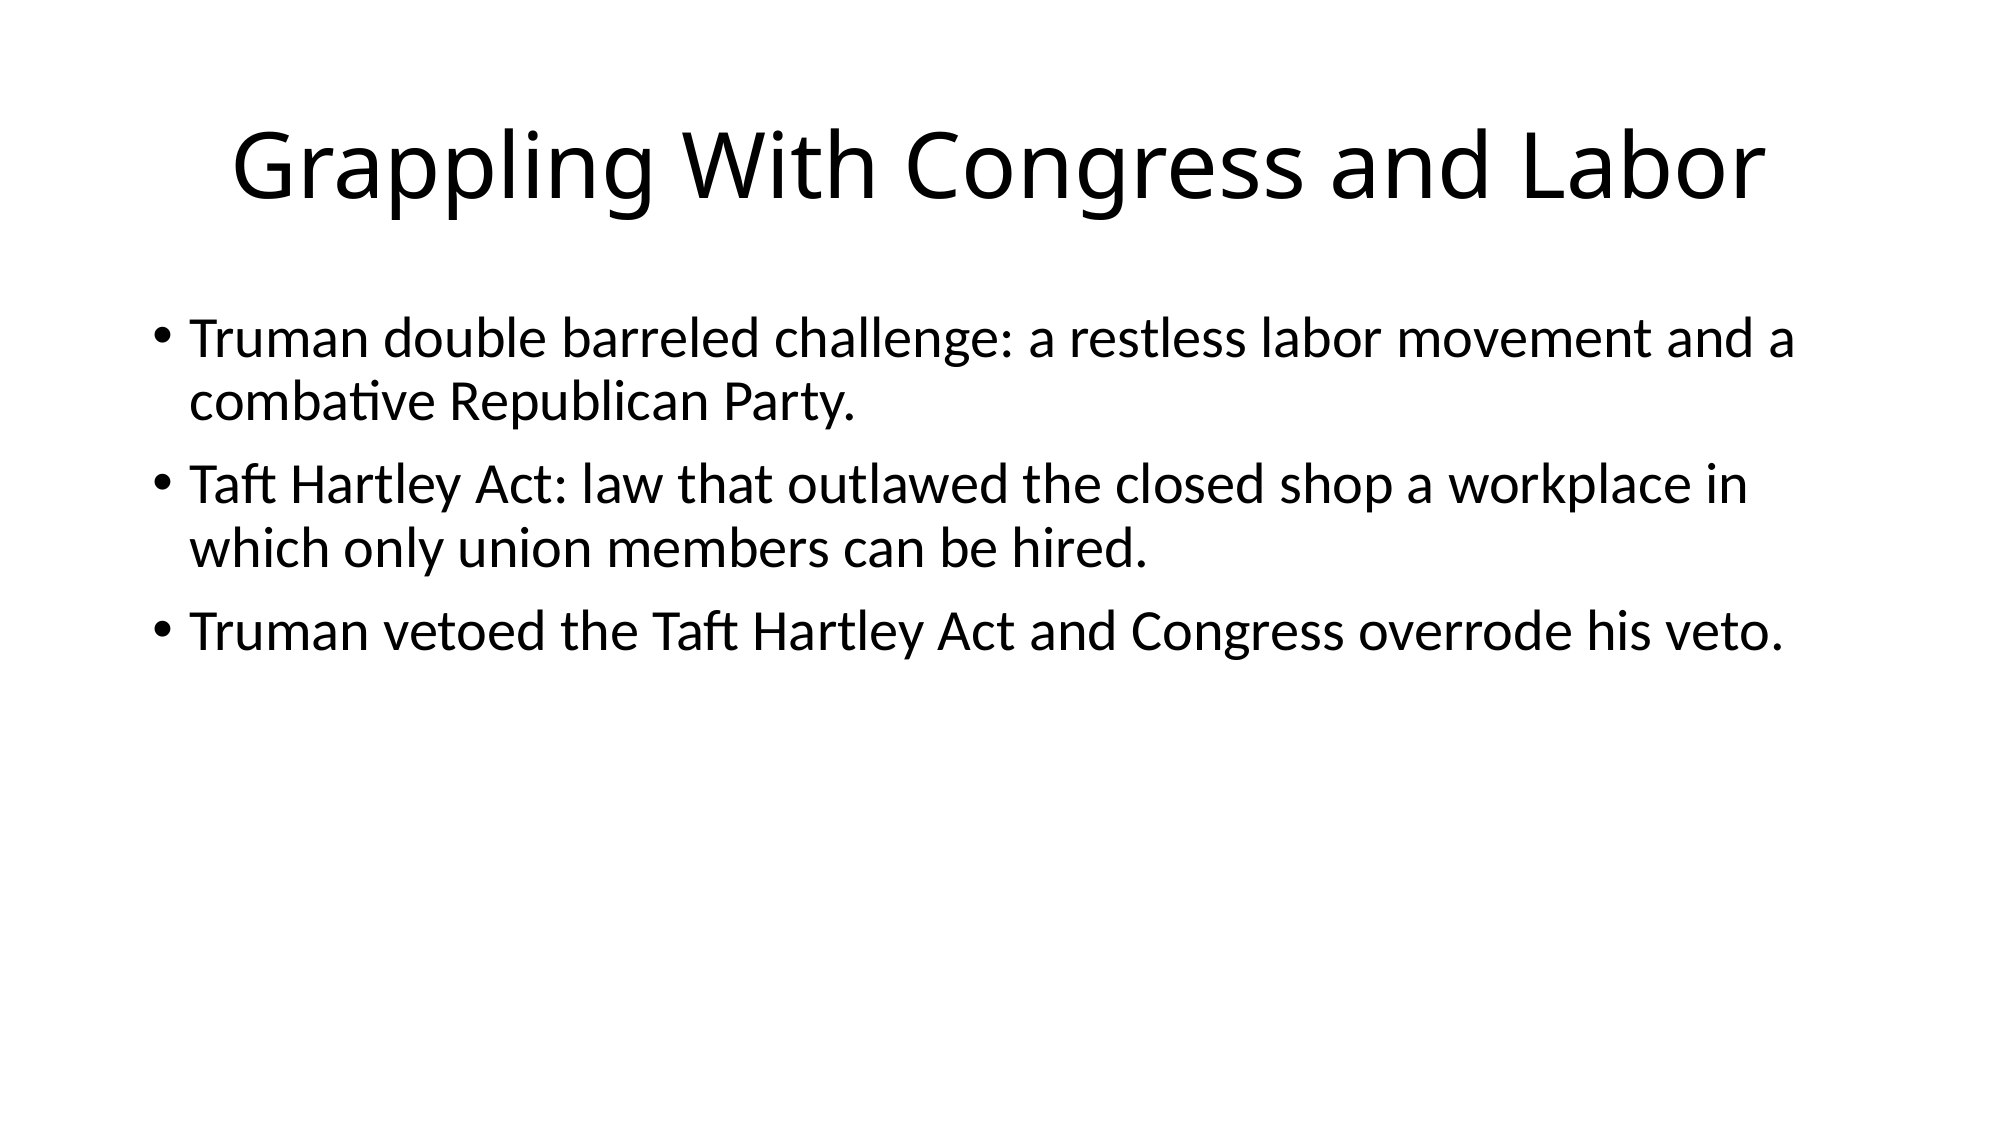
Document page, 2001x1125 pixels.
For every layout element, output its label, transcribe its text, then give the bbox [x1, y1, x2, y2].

title Grappling With Congress and Labor [137, 59, 1863, 278]
list Truman double barreled challenge: a restless labor movement and a combative Republican Party. Taft Hartley Act: law that outlawed the closed shop a workplace in which only union members can be hired. Truman vetoed the Taft Hartley Act and Congress overrode his veto. [137, 299, 1863, 1014]
